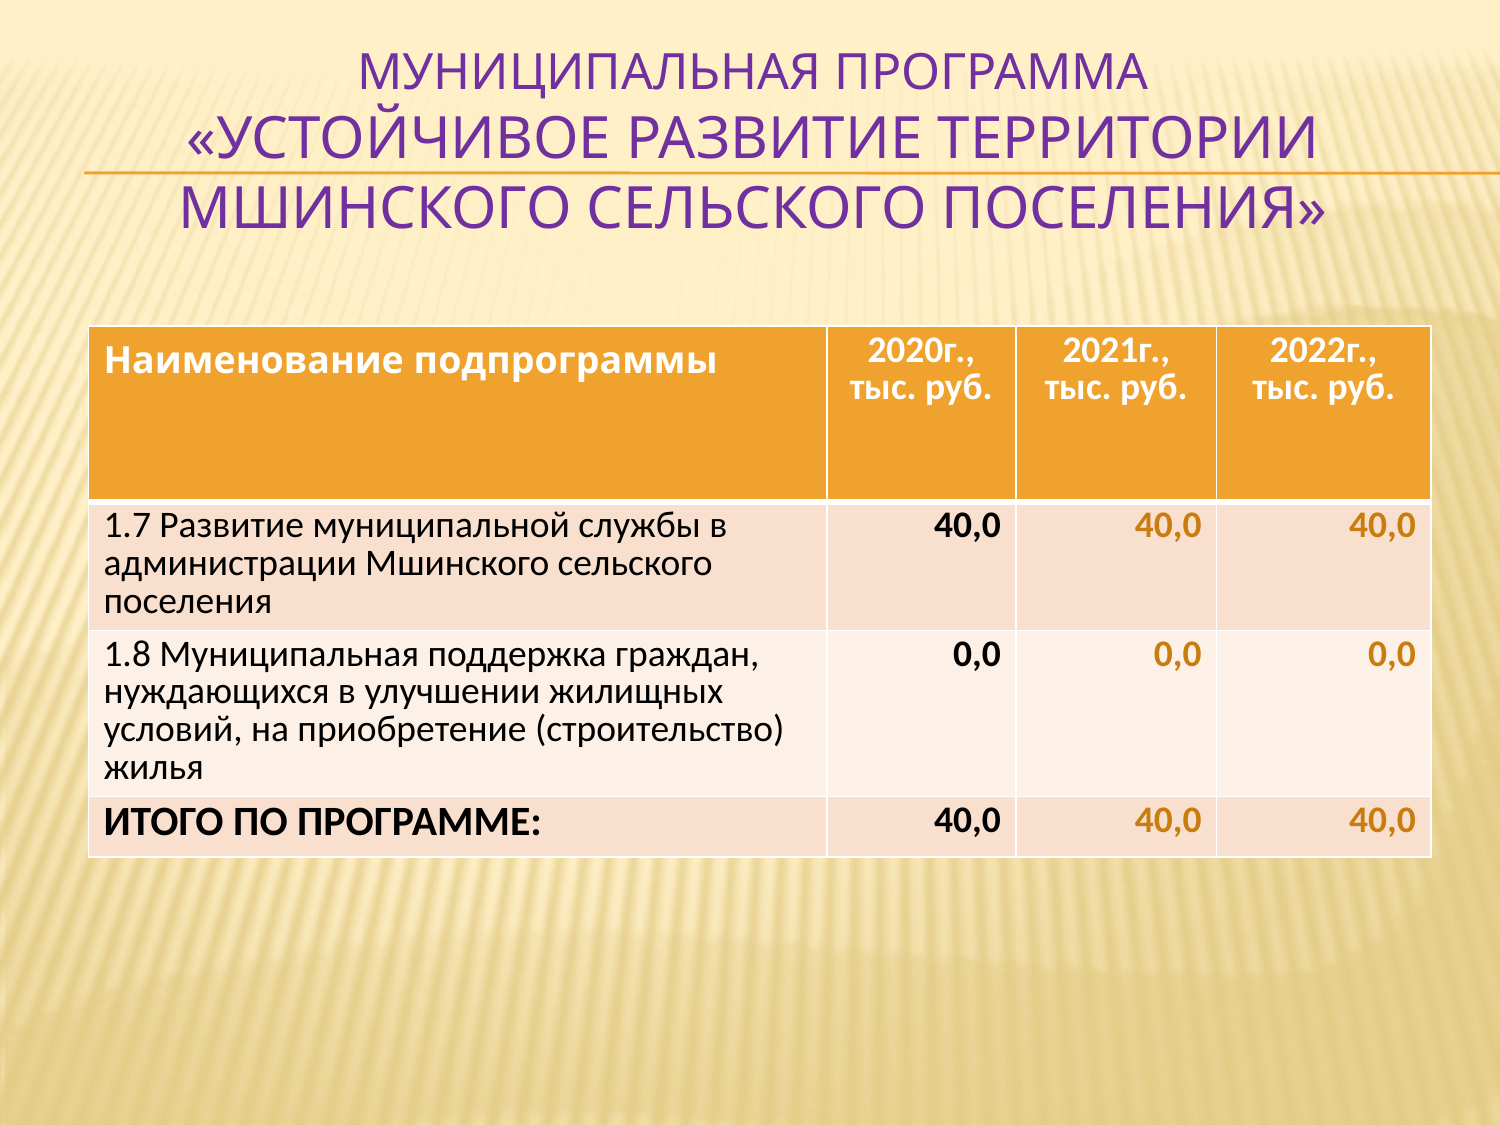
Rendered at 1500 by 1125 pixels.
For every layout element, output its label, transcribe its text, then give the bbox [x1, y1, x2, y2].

table_header 2020г., тыс. руб. [828, 327, 1015, 499]
table_header Наименование подпрограммы [89, 327, 826, 499]
table_cell 0,0 [1217, 631, 1430, 796]
table_cell ИТОГО ПО ПРОГРАММЕ: [89, 797, 826, 856]
table_cell 40,0 [1217, 797, 1430, 856]
table_header 2022г., тыс. руб. [1217, 327, 1430, 499]
title Муниципальная программа «Устойчивое развитие территории Мшинского сельского поселения» [53, 42, 1454, 237]
table_cell 1.8 Муниципальная поддержка граждан, нуждающихся в улучшении жилищных условий, на приобретение (строительство) жилья [89, 631, 826, 796]
table_cell 40,0 [828, 797, 1015, 856]
table_cell 40,0 [828, 505, 1015, 630]
table_cell 1.7 Развитие муниципальной службы в администрации Мшинского сельского поселения [89, 505, 826, 630]
table_cell 40,0 [1217, 505, 1430, 630]
table_cell 0,0 [828, 631, 1015, 796]
table_cell 0,0 [1017, 631, 1216, 796]
table_header 2021г., тыс. руб. [1017, 327, 1216, 499]
table_cell 40,0 [1017, 797, 1216, 856]
table_cell 40,0 [1017, 505, 1216, 630]
